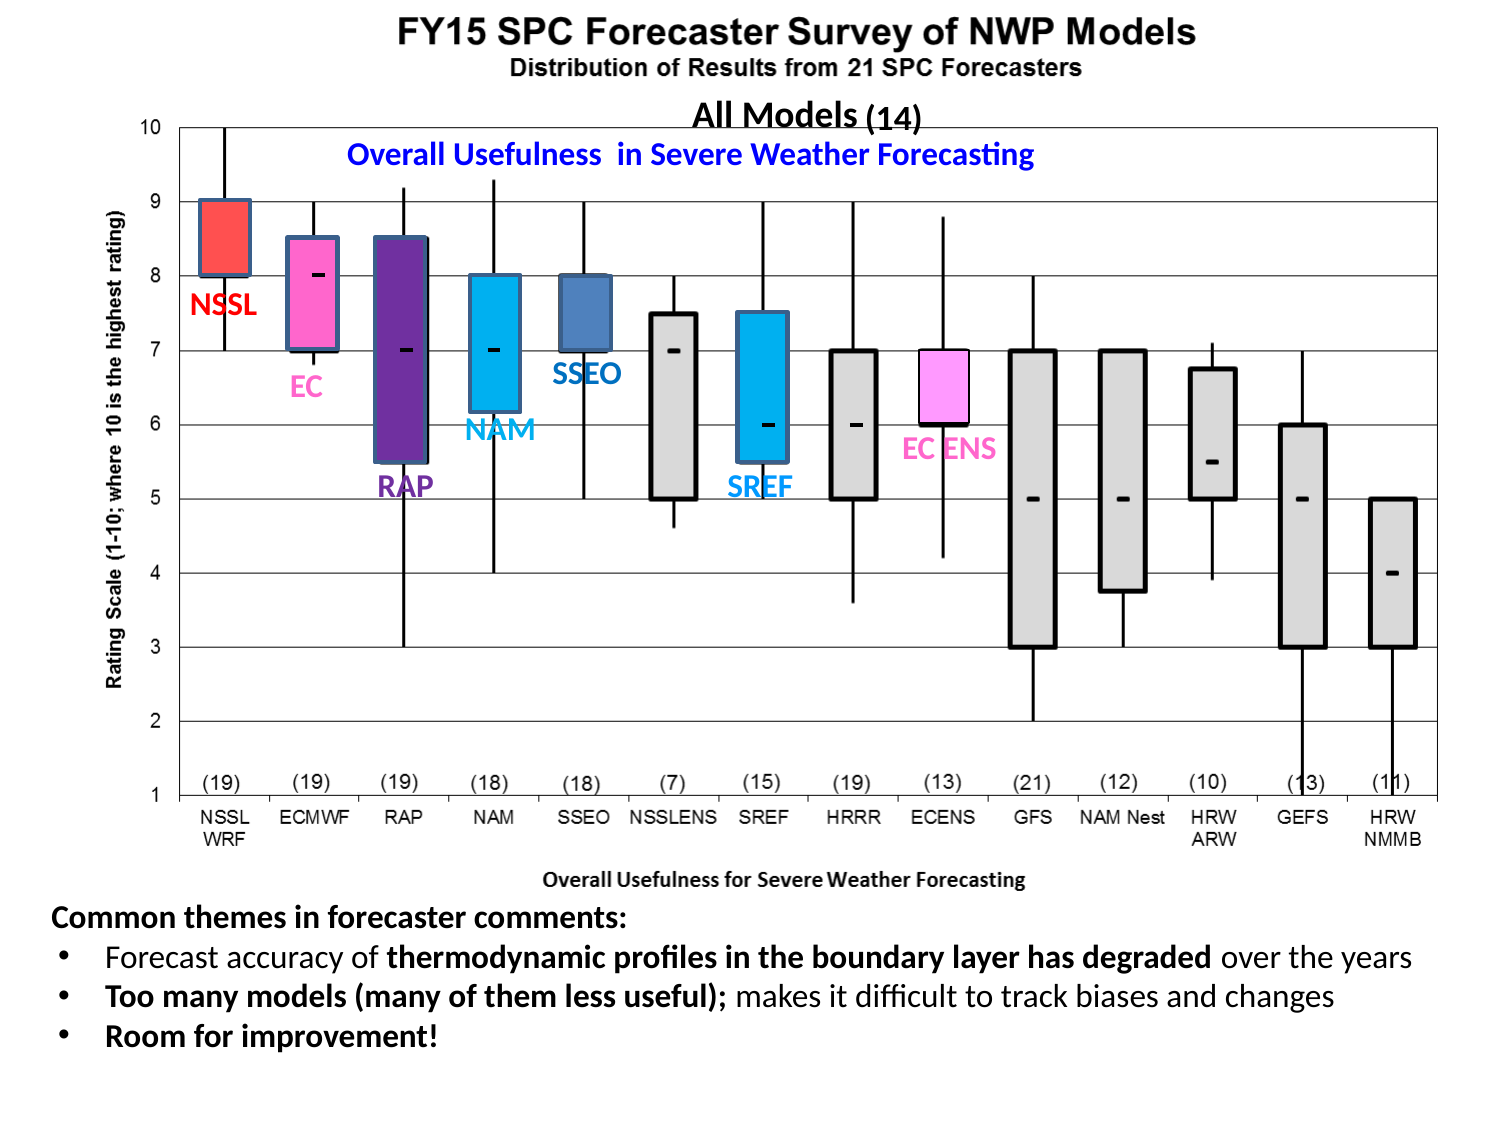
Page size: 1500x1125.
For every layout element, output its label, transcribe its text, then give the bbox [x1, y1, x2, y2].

picture [75, 10, 1499, 963]
text_box Common themes in forecaster comments: Forecast accuracy of thermodynamic profiles in the boundary layer has degraded over the years Too many models (many of them less useful); makes it difficult to track biases and changes Room for improvement! [24, 887, 1475, 1062]
